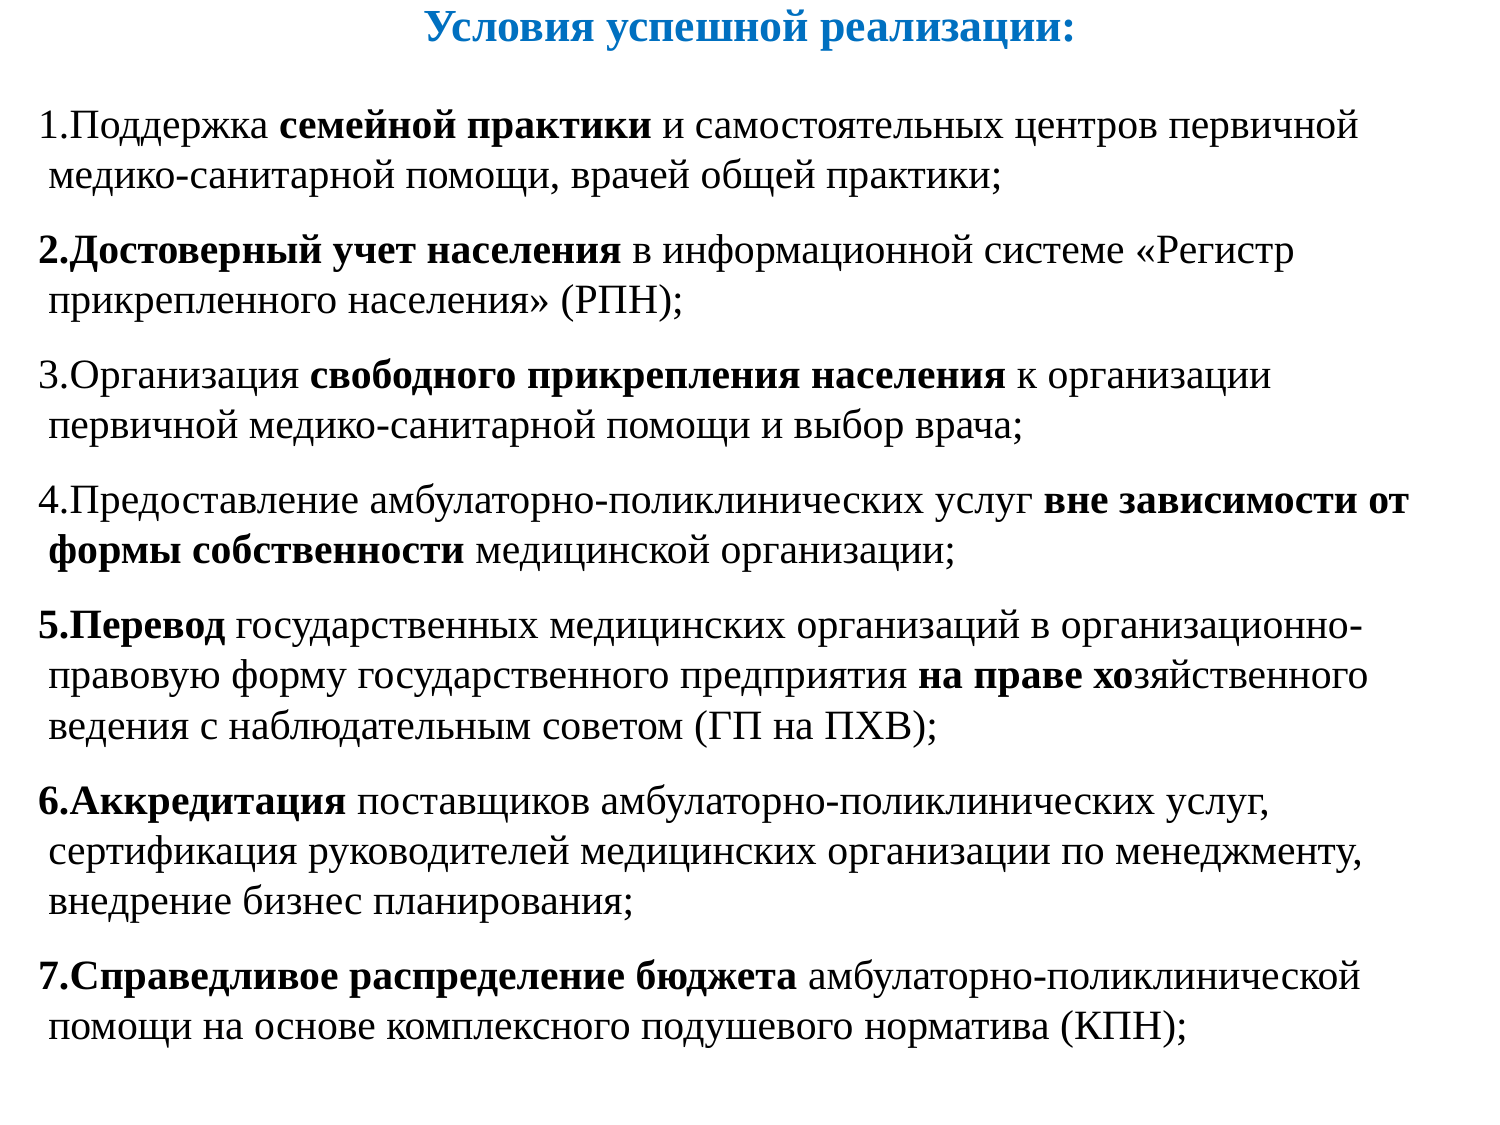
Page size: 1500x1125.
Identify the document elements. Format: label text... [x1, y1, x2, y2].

text_box Условия успешной реализации: [46, 0, 1454, 58]
text_box Поддержка семейной практики и самостоятельных центров первичной медико-санитарной помощи, врачей общей практики; Достоверный учет населения в информационной системе «Регистр прикрепленного населения» (РПН); Организация свободного прикрепления населения к организации первичной медико-санитарной помощи и выбор врача; Предоставление амбулаторно-поликлинических услуг вне зависимости от формы собственности медицинской организации; Перевод государственных медицинских организаций в организационно-правовую форму государственного предприятия на праве хозяйственного ведения с наблюдательным советом (ГП на ПХВ); Аккредитация поставщиков амбулаторно-поликлинических услуг, сертификация руководителей медицинских организации по менеджменту, внедрение бизнес планирования; Справедливое распределение бюджета амбулаторно-поликлинической помощи на основе комплексного подушевого норматива (КПН); [23, 89, 1477, 1055]
